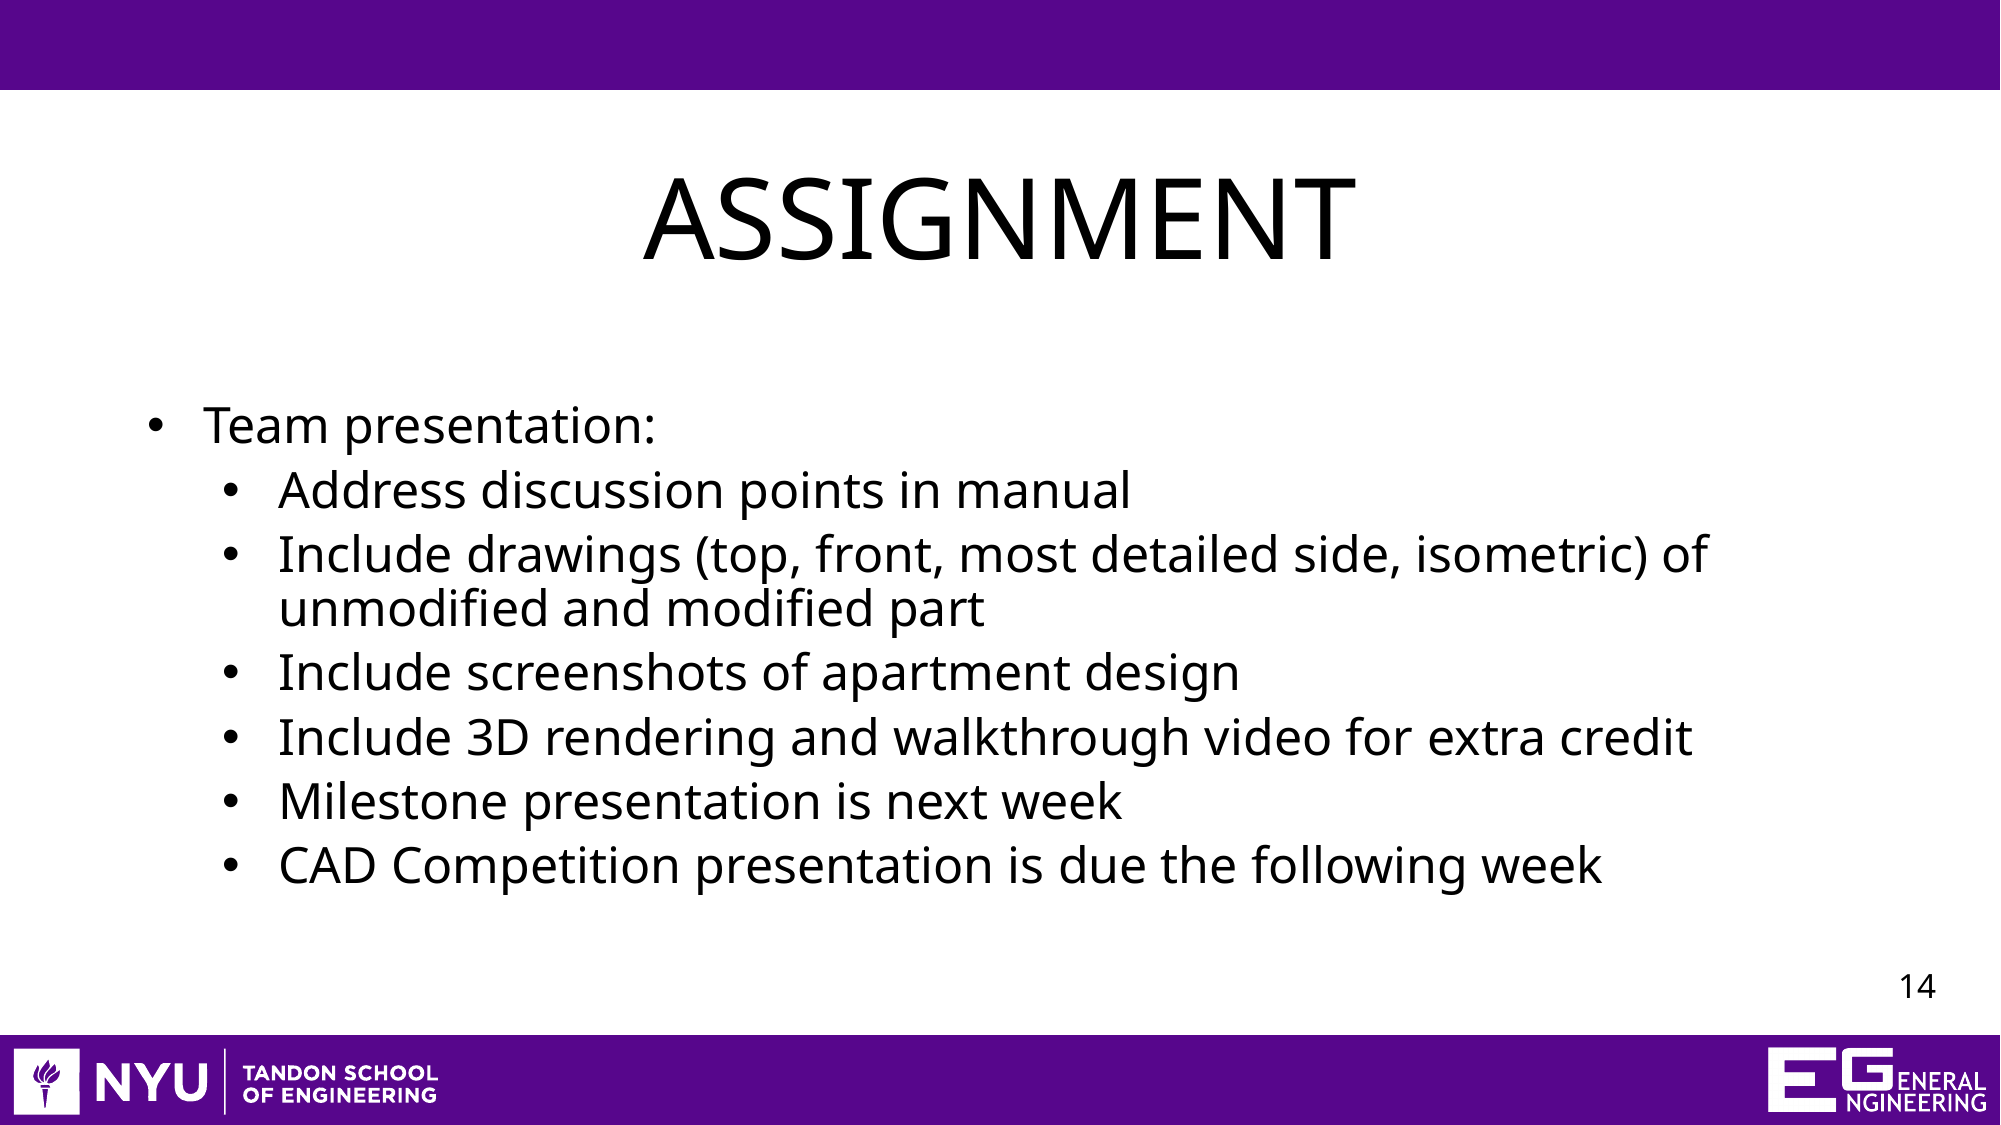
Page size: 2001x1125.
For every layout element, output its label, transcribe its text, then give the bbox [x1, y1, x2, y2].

text_box [0, 0, 2000, 91]
picture [1752, 1031, 2000, 1125]
subtitle Team presentation: Address discussion points in manual Include drawings (top, front, most detailed side, isometric) of unmodified and modified part Include screenshots of apartment design Include 3D rendering and walkthrough video for extra credit Milestone presentation is next week CAD Competition presentation is due the following week [132, 309, 1868, 986]
picture [13, 1048, 438, 1115]
text_box 14 [1802, 958, 1951, 1013]
title ASSIGNMENT [92, 132, 1908, 292]
text_box [0, 1034, 1752, 1125]
